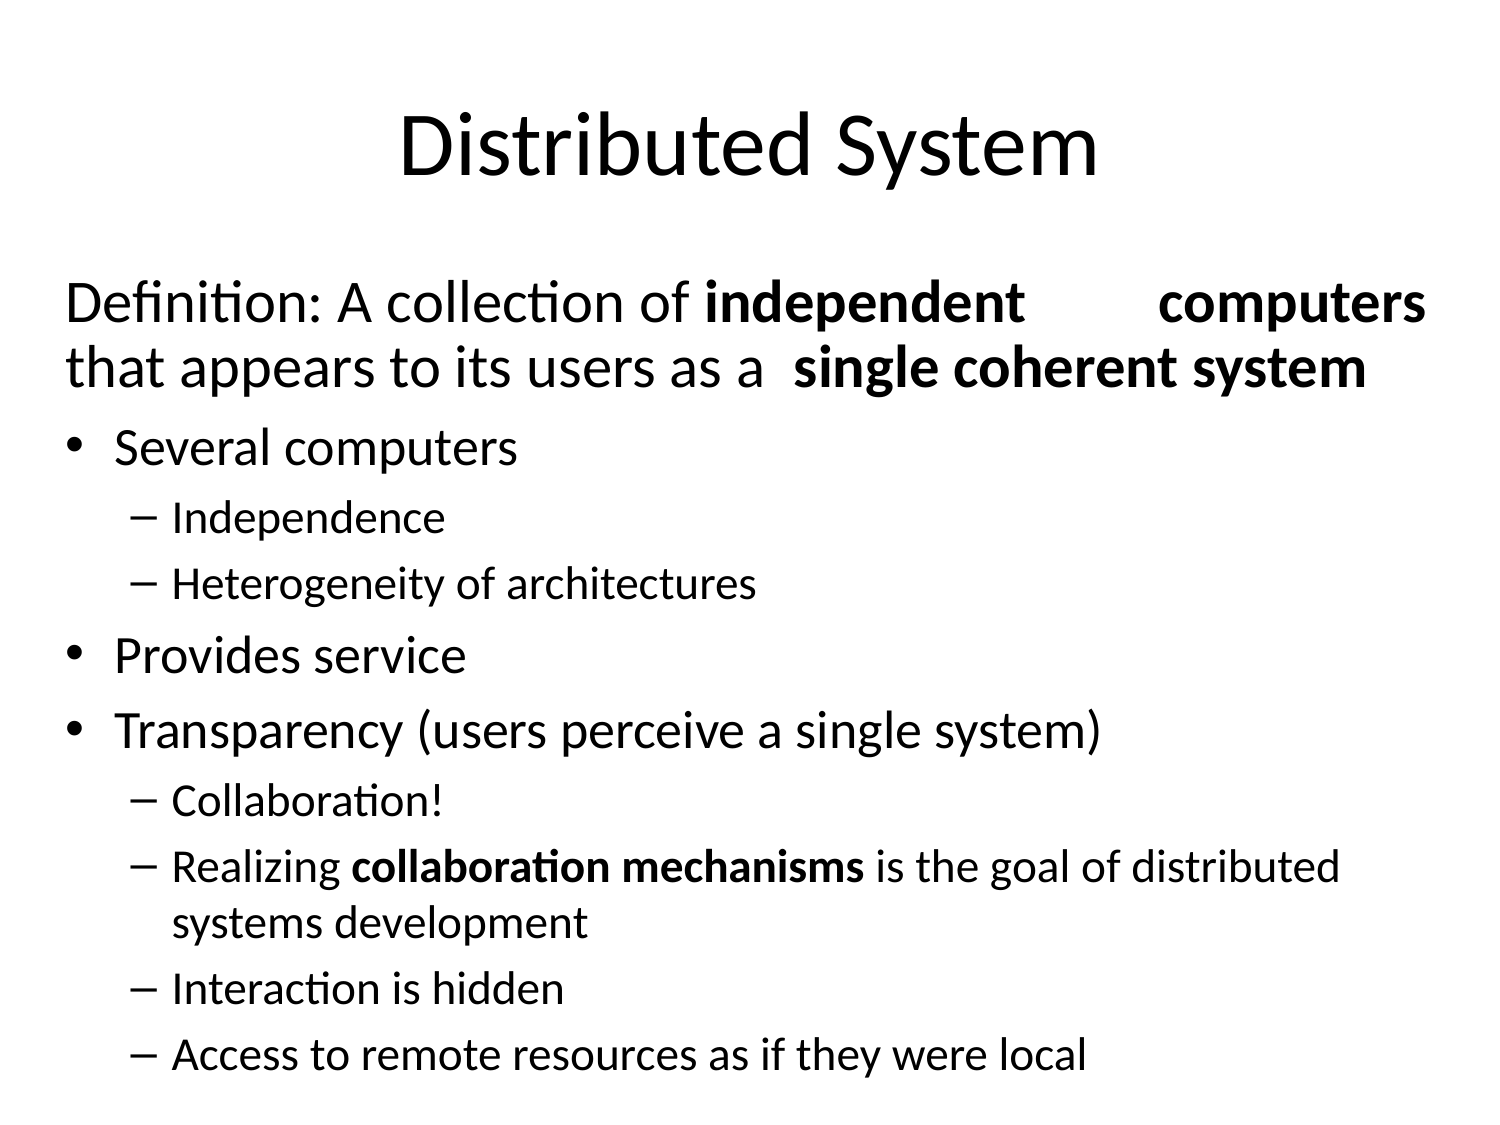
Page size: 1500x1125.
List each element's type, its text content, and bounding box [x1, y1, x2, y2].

title Distributed System [75, 45, 1425, 233]
list Definition: A collection of independent computers that appears to its users as a single coherent system Several computers Independence Heterogeneity of architectures Provides service Transparency (users perceive a single system) Collaboration! Realizing collaboration mechanisms is the goal of distributed systems development Interaction is hidden Access to remote resources as if they were local [50, 262, 1448, 1125]
